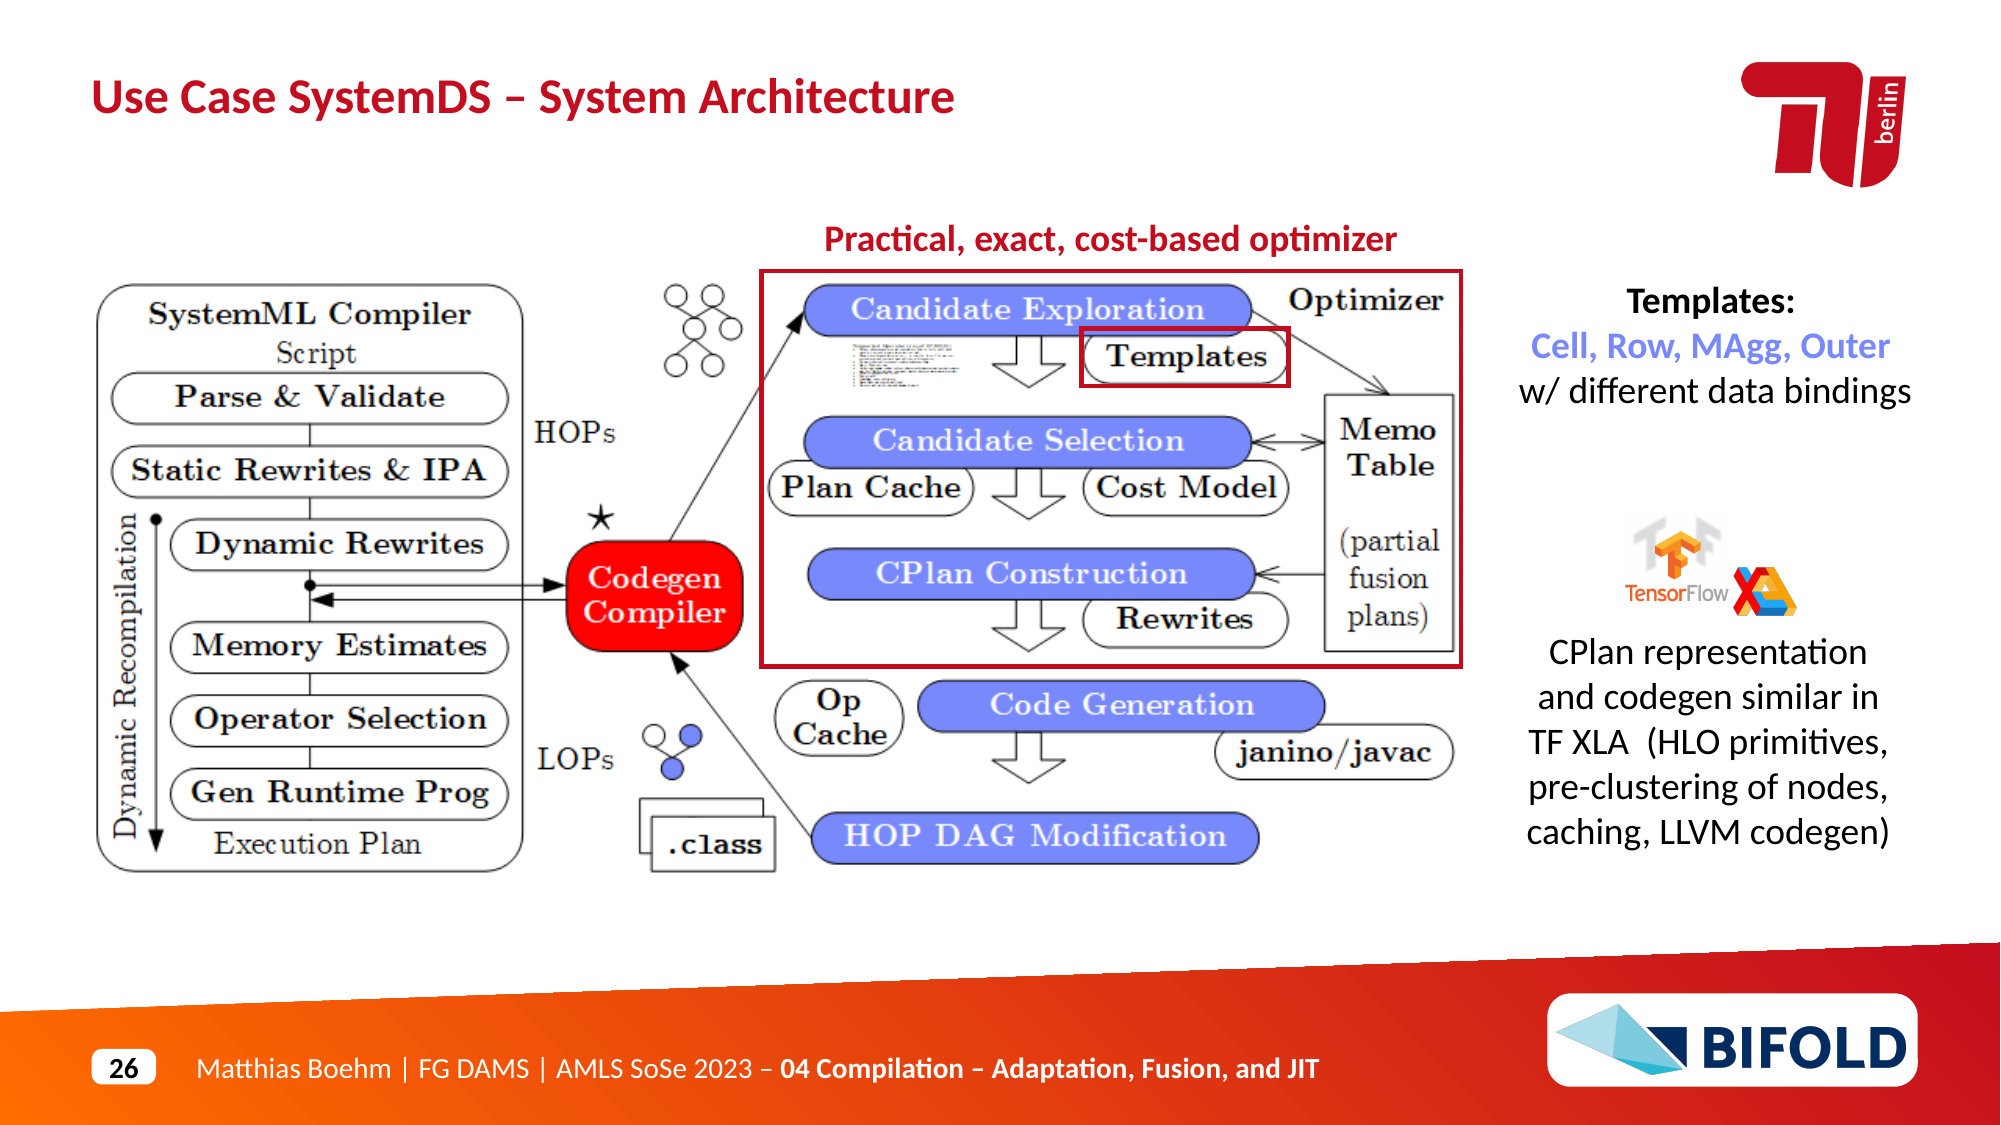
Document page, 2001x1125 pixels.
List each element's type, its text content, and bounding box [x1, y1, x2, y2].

text_box CPlan representation and codegen similar in TF XLA (HLO primitives, pre-clustering of nodes, caching, LLVM codegen) [1508, 619, 1910, 860]
list Use Case SystemDS – System Architecture [91, 65, 1455, 183]
text_box Practical, exact, cost-based optimizer [761, 206, 1462, 267]
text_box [1622, 512, 1797, 616]
picture [1741, 62, 1906, 188]
picture [1556, 1004, 1906, 1075]
picture [92, 268, 1471, 881]
text_box Templates: Cell, Row, MAgg, Outer w/ different data bindings [1491, 268, 1940, 419]
